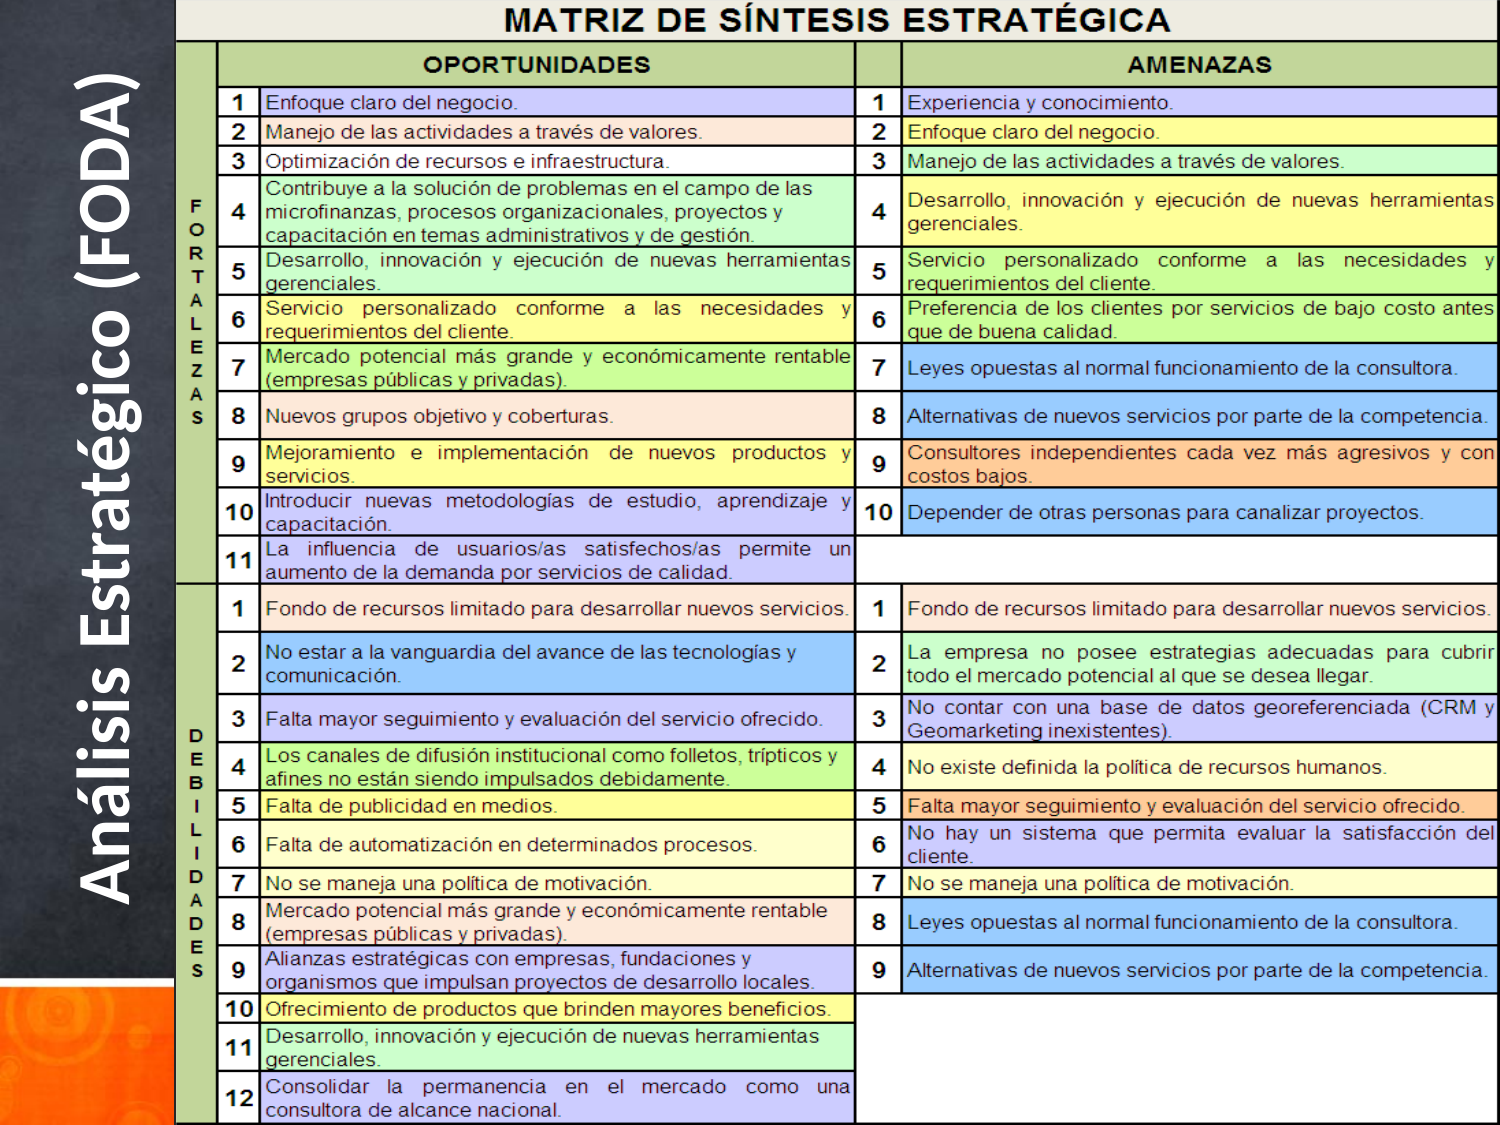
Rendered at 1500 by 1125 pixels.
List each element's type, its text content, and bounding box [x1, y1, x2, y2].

picture [0, 0, 174, 1125]
picture [175, 0, 1500, 1125]
text_box Análisis Estratégico (FODA) [24, 37, 153, 938]
